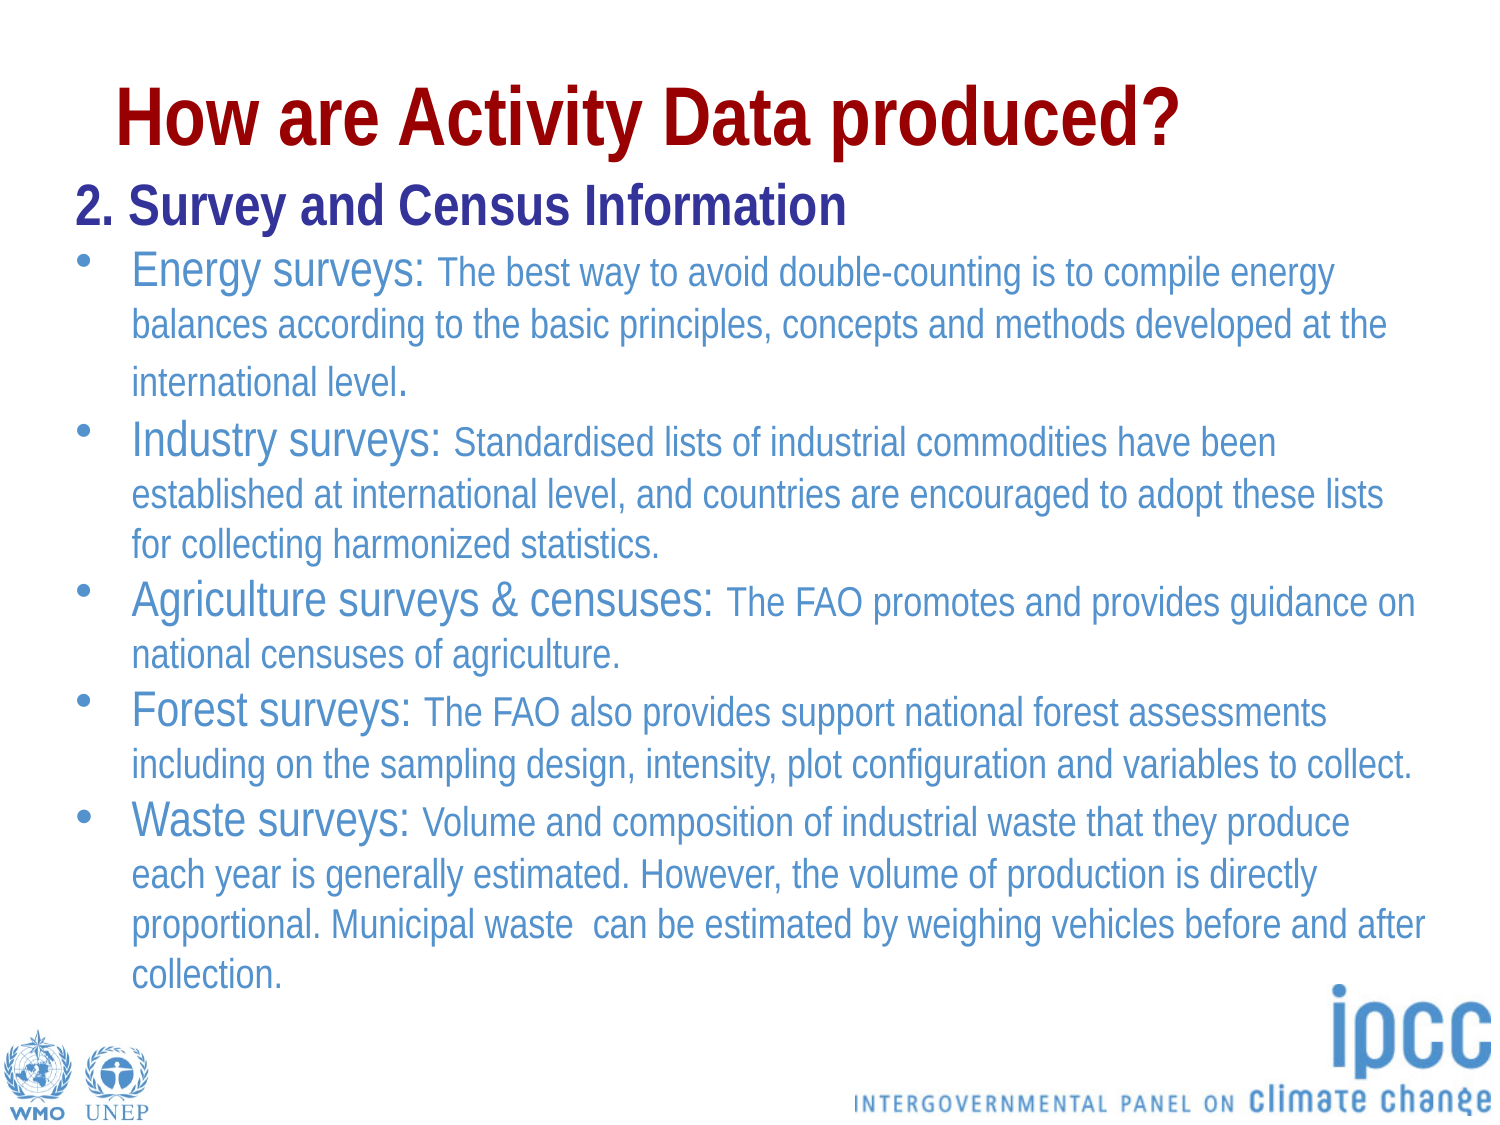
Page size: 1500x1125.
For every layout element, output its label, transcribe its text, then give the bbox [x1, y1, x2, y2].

list 2. Survey and Census Information Energy surveys: The best way to avoid double-counting is to compile energy balances according to the basic principles, concepts and methods developed at the international level. Industry surveys: Standardised lists of industrial commodities have been established at international level, and countries are encouraged to adopt these lists for collecting harmonized statistics. Agriculture surveys & censuses: The FAO promotes and provides guidance on national censuses of agriculture. Forest surveys: The FAO also provides support national forest assessments including on the sampling design, intensity, plot configuration and variables to collect. Waste surveys: Volume and composition of industrial waste that they produce each year is generally estimated. However, the volume of production is directly proportional. Municipal waste can be estimated by weighing vehicles before and after collection. [60, 173, 1447, 1088]
title How are Activity Data produced? [100, 37, 1452, 187]
picture [855, 984, 1491, 1116]
picture [0, 1027, 153, 1125]
